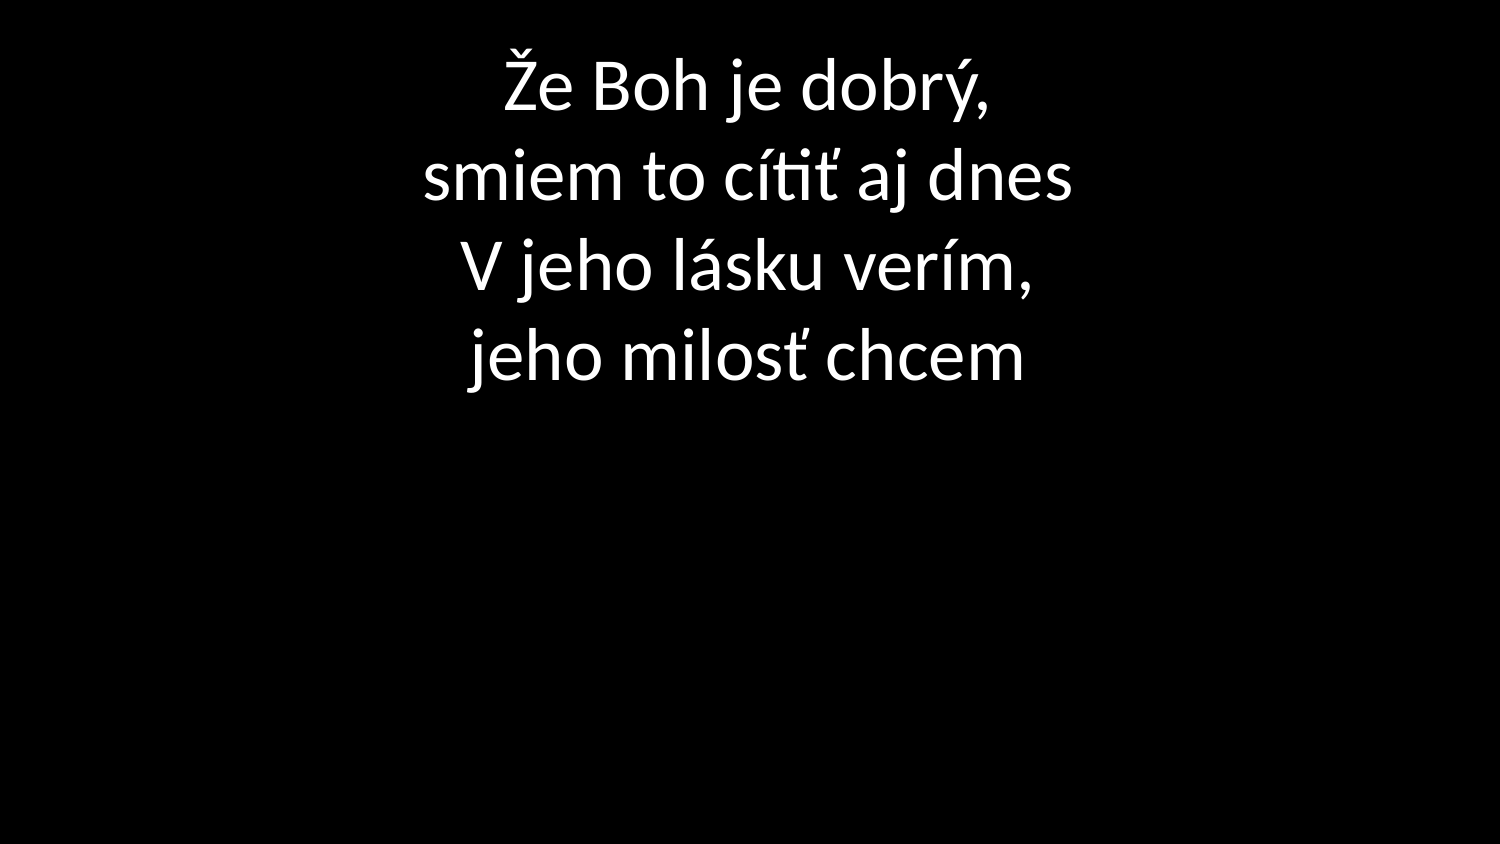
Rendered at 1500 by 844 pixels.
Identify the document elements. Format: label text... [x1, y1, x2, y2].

text_box Že Boh je dobrý, smiem to cítiť aj dnes V jeho lásku verím, jeho milosť chcem [21, 27, 1476, 825]
